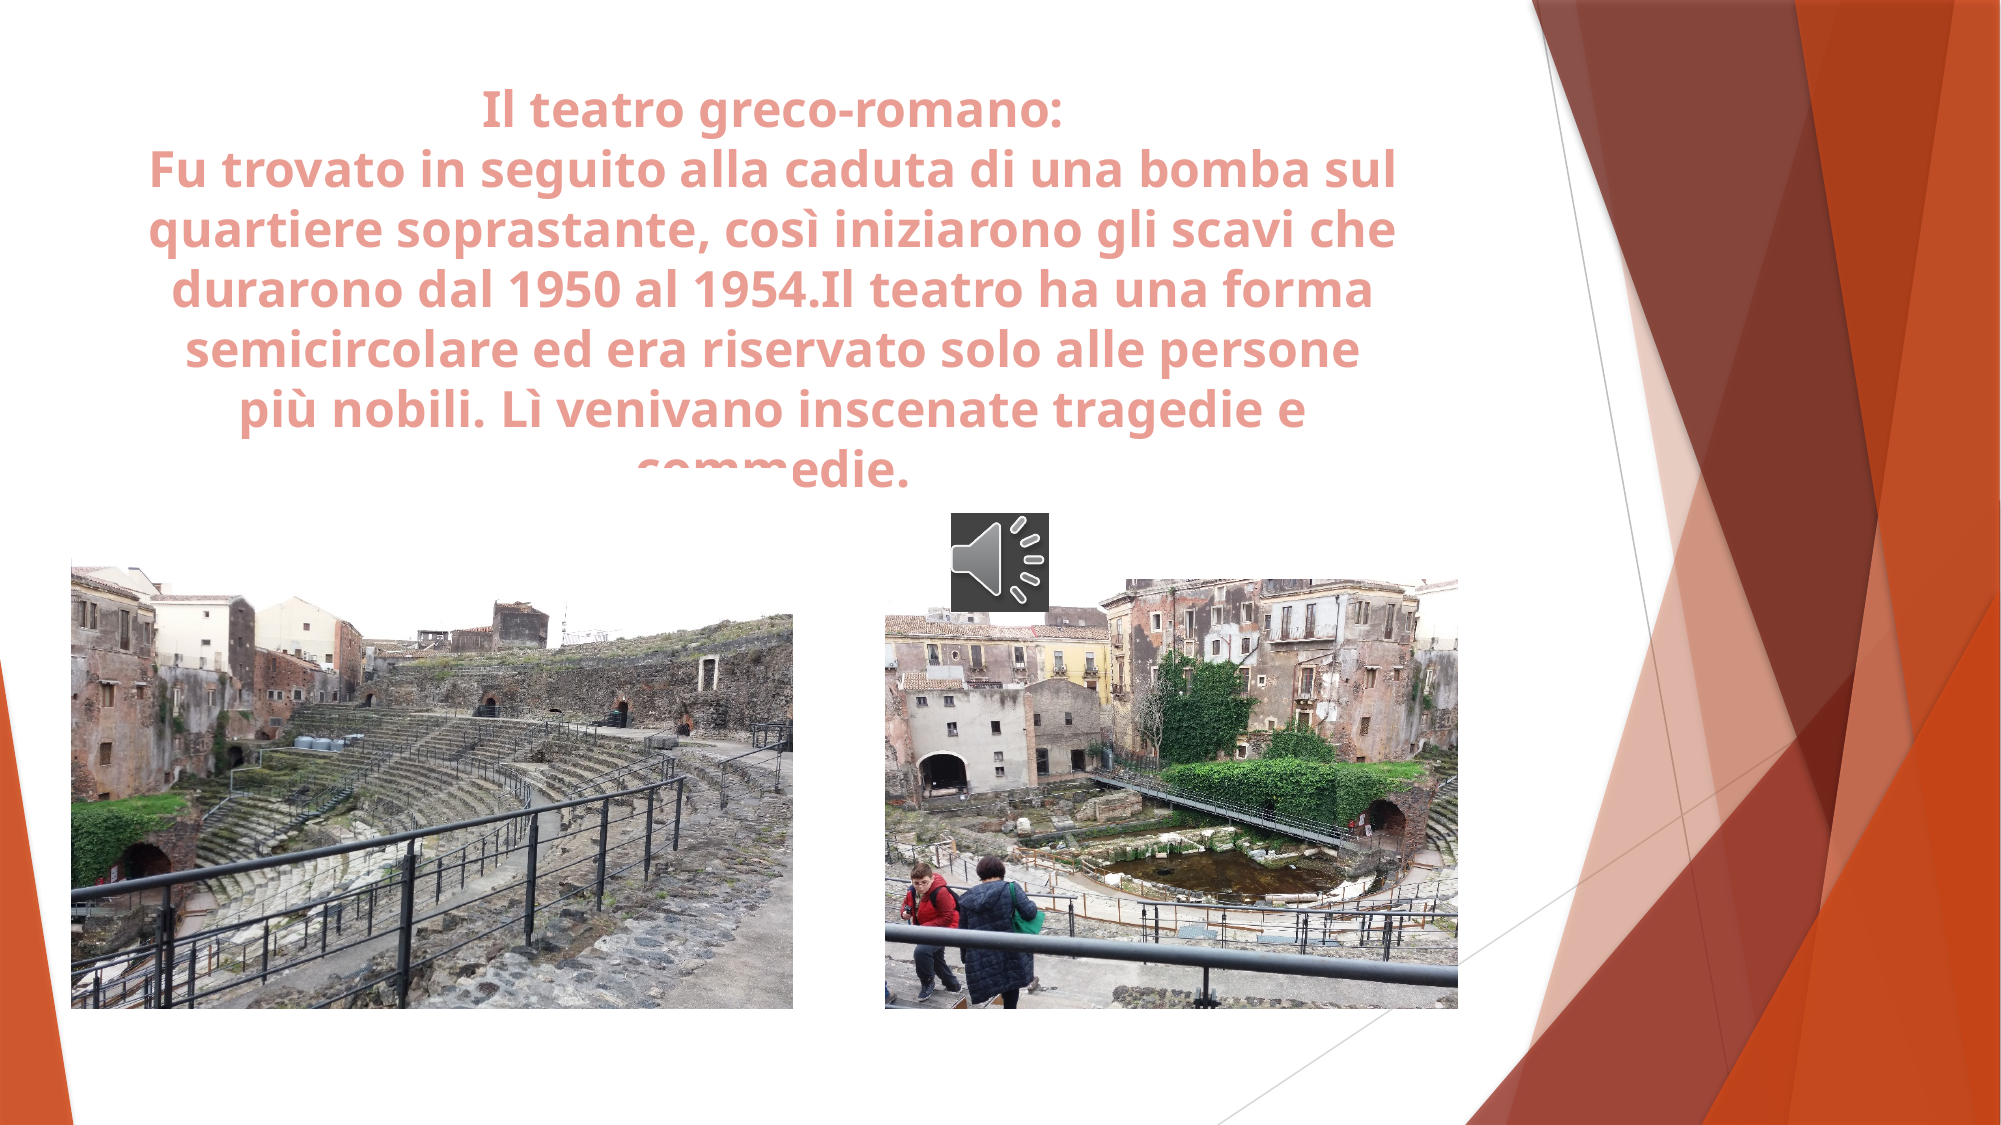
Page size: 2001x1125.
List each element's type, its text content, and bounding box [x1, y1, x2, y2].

picture [885, 511, 1459, 1009]
text_box Il teatro greco-romano: Fu trovato in seguito alla caduta di una bomba sul quartiere soprastante, così iniziarono gli scavi che durarono dal 1950 al 1954.Il teatro ha una forma semicircolare ed era riservato solo alle persone più nobili. Lì venivano inscenate tragedie e commedie. [129, 69, 1418, 505]
picture [71, 467, 793, 1010]
